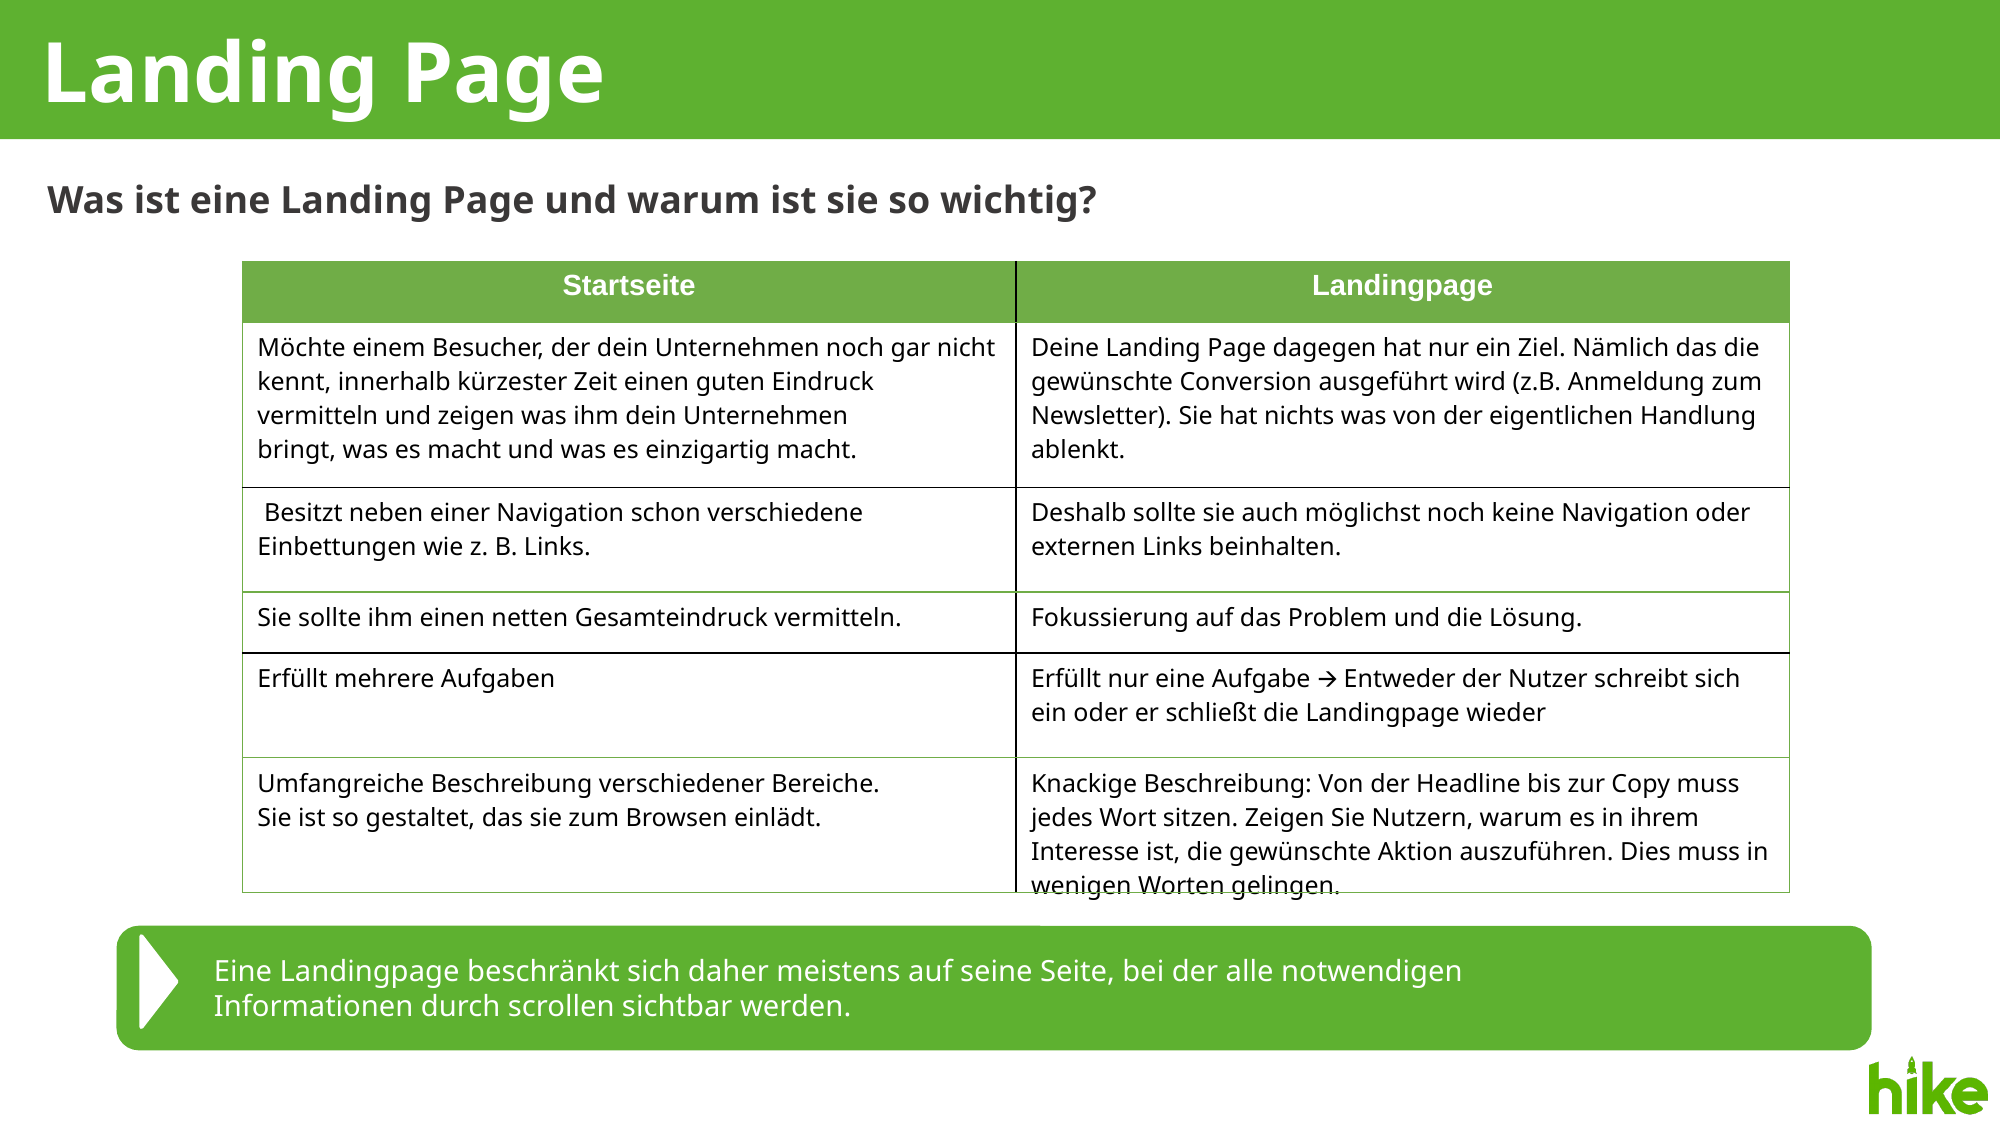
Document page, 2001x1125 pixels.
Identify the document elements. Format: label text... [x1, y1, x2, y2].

table_header Startseite [243, 262, 1015, 322]
table_cell Deine Landing Page dagegen hat nur ein Ziel. Nämlich das die gewünschte Conversion ausgeführt wird (z.B. Anmeldung zum Newsletter). Sie hat nichts was von der eigentlichen Handlung ablenkt. [1017, 323, 1789, 487]
text_box Landing Page [26, 12, 1194, 128]
table_cell Fokussierung auf das Problem und die Lösung. [1017, 593, 1789, 652]
table_cell Besitzt neben einer Navigation schon verschiedene Einbettungen wie z. B. Links. [243, 488, 1015, 591]
table_cell Erfüllt nur eine Aufgabe 🡪 Entweder der Nutzer schreibt sich ein oder er schließt die Landingpage wieder [1017, 654, 1789, 757]
text_box Was ist eine Landing Page und warum ist sie so wichtig? [32, 168, 1669, 229]
table_cell Sie sollte ihm einen netten Gesamteindruck vermitteln. [243, 593, 1015, 652]
picture [1869, 1038, 1988, 1117]
text_box [118, 927, 1870, 1049]
table_header Landingpage [1017, 262, 1789, 322]
table_cell Deshalb sollte sie auch möglichst noch keine Navigation oder externen Links beinhalten. [1017, 488, 1789, 591]
text_box [141, 936, 177, 1027]
text_box Eine Landingpage beschränkt sich daher meistens auf seine Seite, bei der alle notwendigen Informationen durch scrollen sichtbar werden. [198, 945, 1571, 1030]
table_cell Umfangreiche Beschreibung verschiedener Bereiche. Sie ist so gestaltet, das sie zum Browsen einlädt. [243, 758, 1015, 892]
table_cell Möchte einem Besucher, der dein Unternehmen noch gar nicht kennt, innerhalb kürzester Zeit einen guten Eindruck vermitteln und zeigen was ihm dein Unternehmen bringt, was es macht und was es einzigartig macht. [243, 323, 1015, 487]
table_cell Erfüllt mehrere Aufgaben [243, 654, 1015, 757]
table_cell Knackige Beschreibung: Von der Headline bis zur Copy muss jedes Wort sitzen. Zeigen Sie Nutzern, warum es in ihrem Interesse ist, die gewünschte Aktion auszuführen. Dies muss in wenigen Worten gelingen. [1017, 758, 1789, 892]
